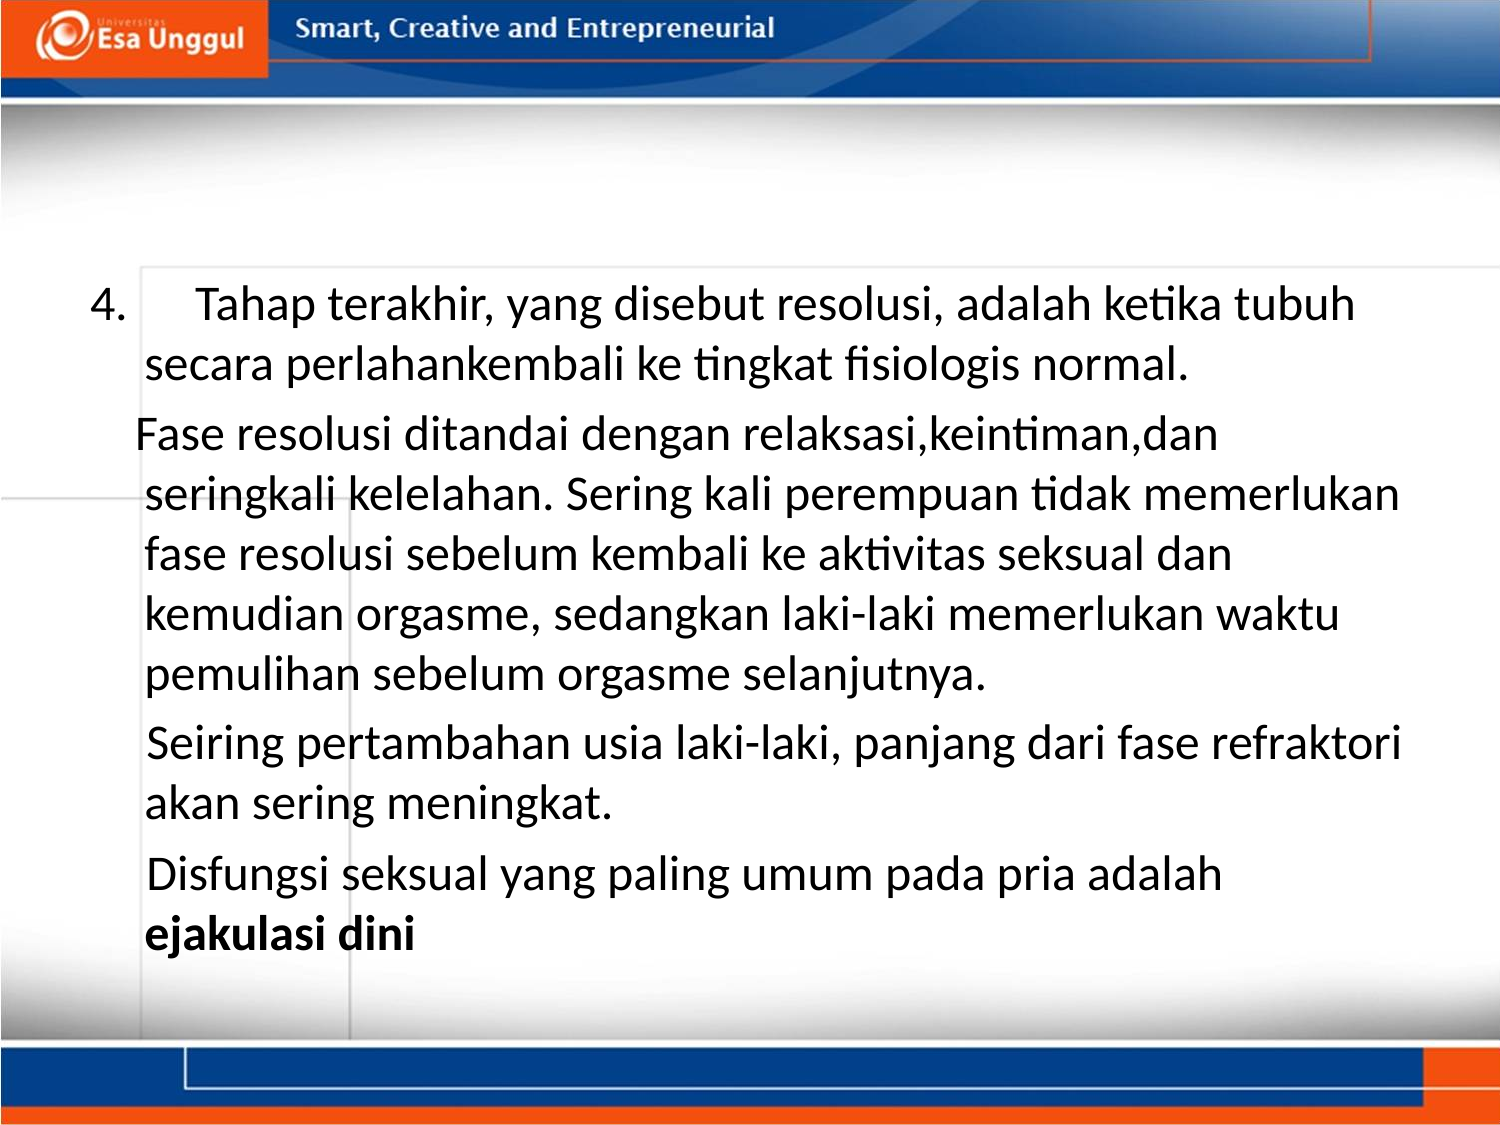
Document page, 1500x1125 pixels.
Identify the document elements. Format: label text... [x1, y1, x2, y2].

picture [0, 0, 1500, 1125]
list 4. Tahap terakhir, yang disebut resolusi, adalah ketika tubuh secara perlahankembali ke tingkat fisiologis normal. Fase resolusi ditandai dengan relaksasi,keintiman,dan seringkali kelelahan. Sering kali perempuan tidak memerlukan fase resolusi sebelum kembali ke aktivitas seksual dan kemudian orgasme, sedangkan laki-laki memerlukan waktu pemulihan sebelum orgasme selanjutnya. Seiring pertambahan usia laki-laki, panjang dari fase refraktori akan sering meningkat. Disfungsi seksual yang paling umum pada pria adalah ejakulasi dini [75, 262, 1425, 1005]
